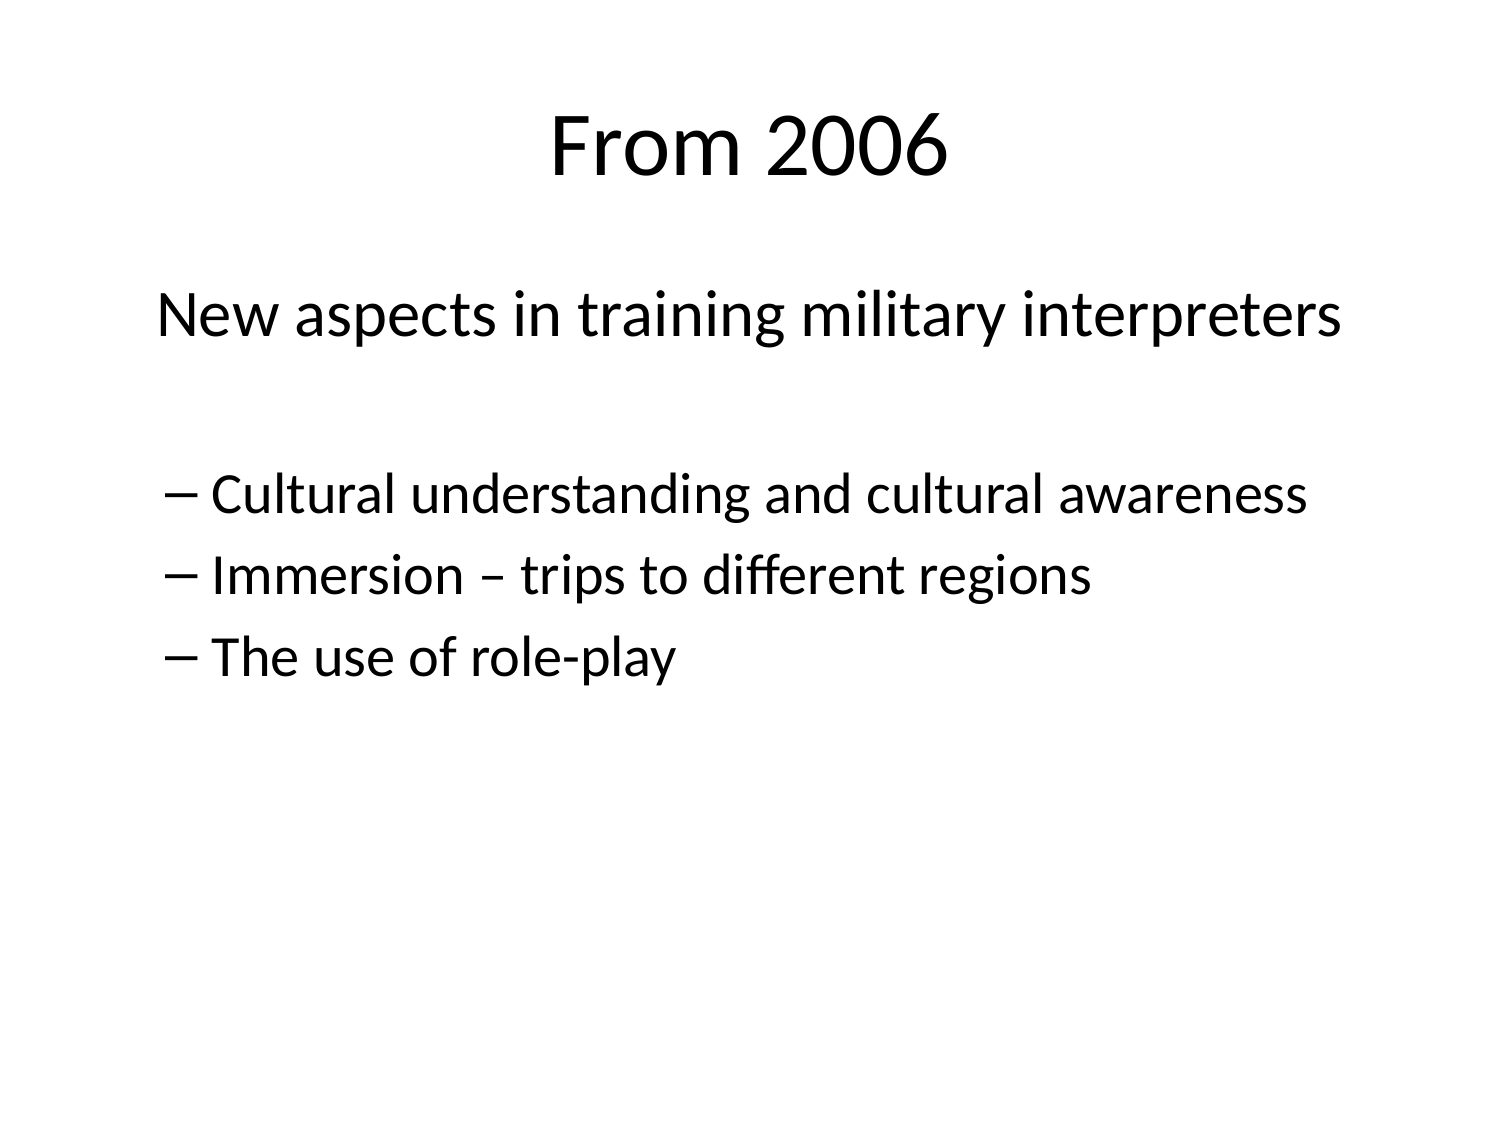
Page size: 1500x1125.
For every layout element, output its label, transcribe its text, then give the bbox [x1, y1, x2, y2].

list New aspects in training military interpreters Cultural understanding and cultural awareness Immersion – trips to different regions The use of role-play [75, 262, 1425, 1005]
title From 2006 [75, 45, 1425, 233]
